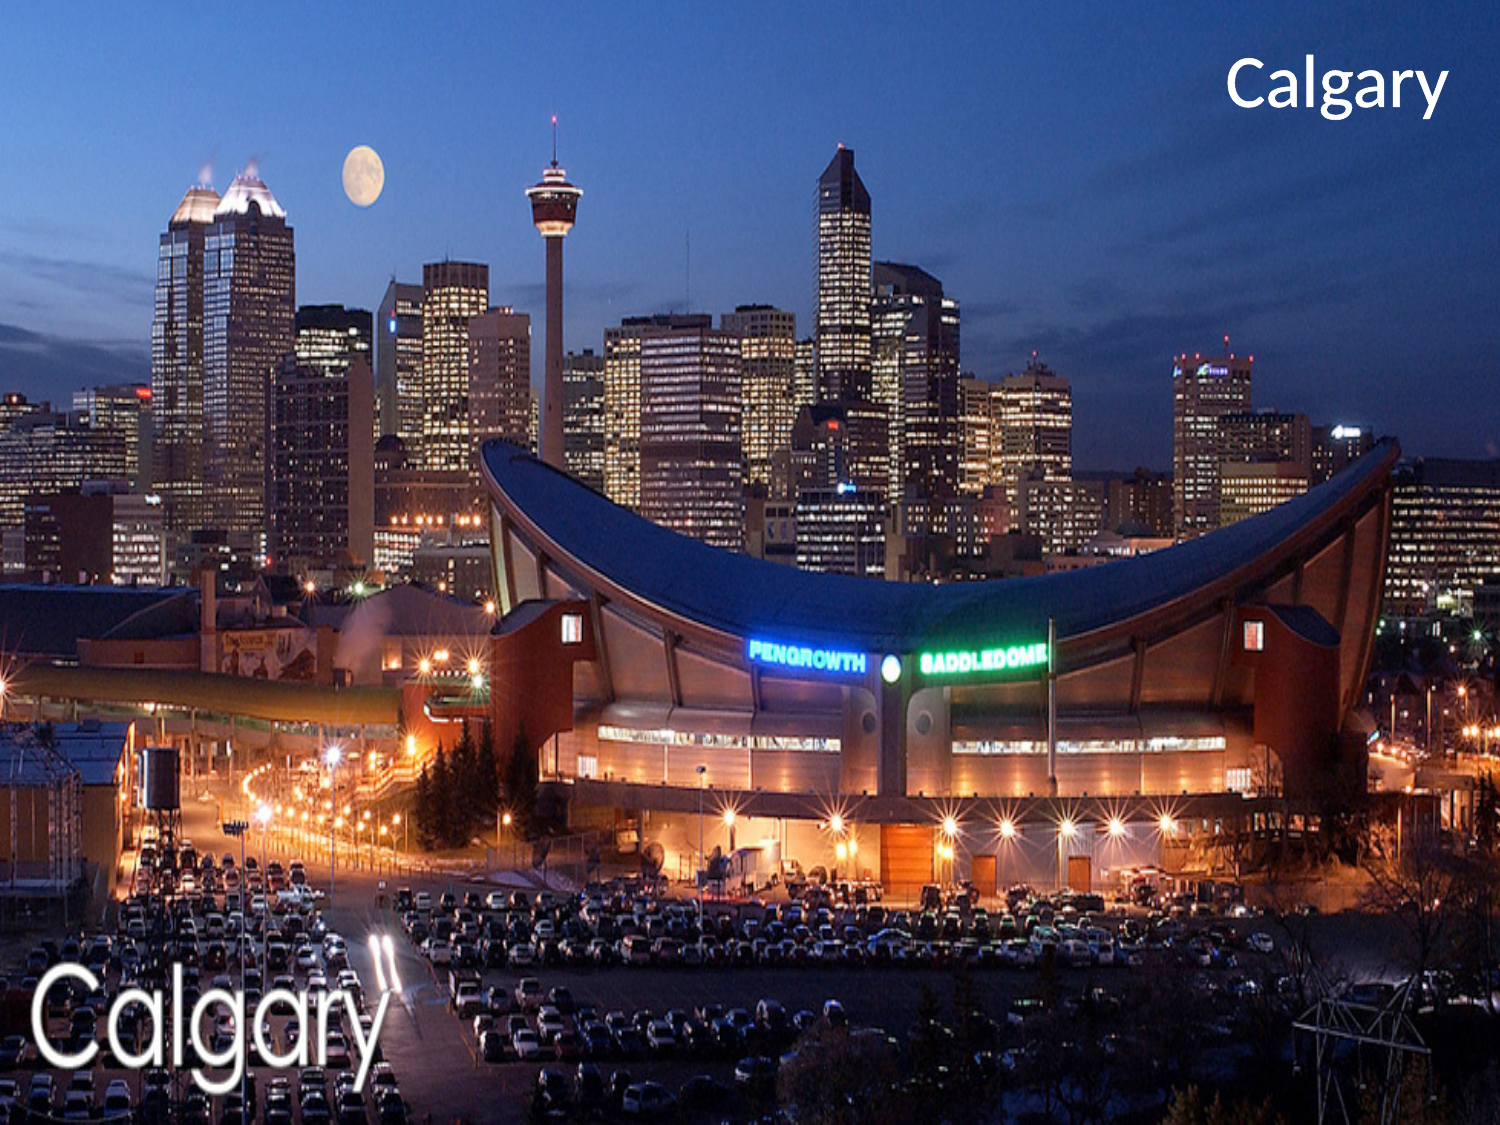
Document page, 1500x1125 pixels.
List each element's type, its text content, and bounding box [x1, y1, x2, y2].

picture [0, 0, 1500, 1125]
text_box Calgary [1210, 24, 1500, 130]
